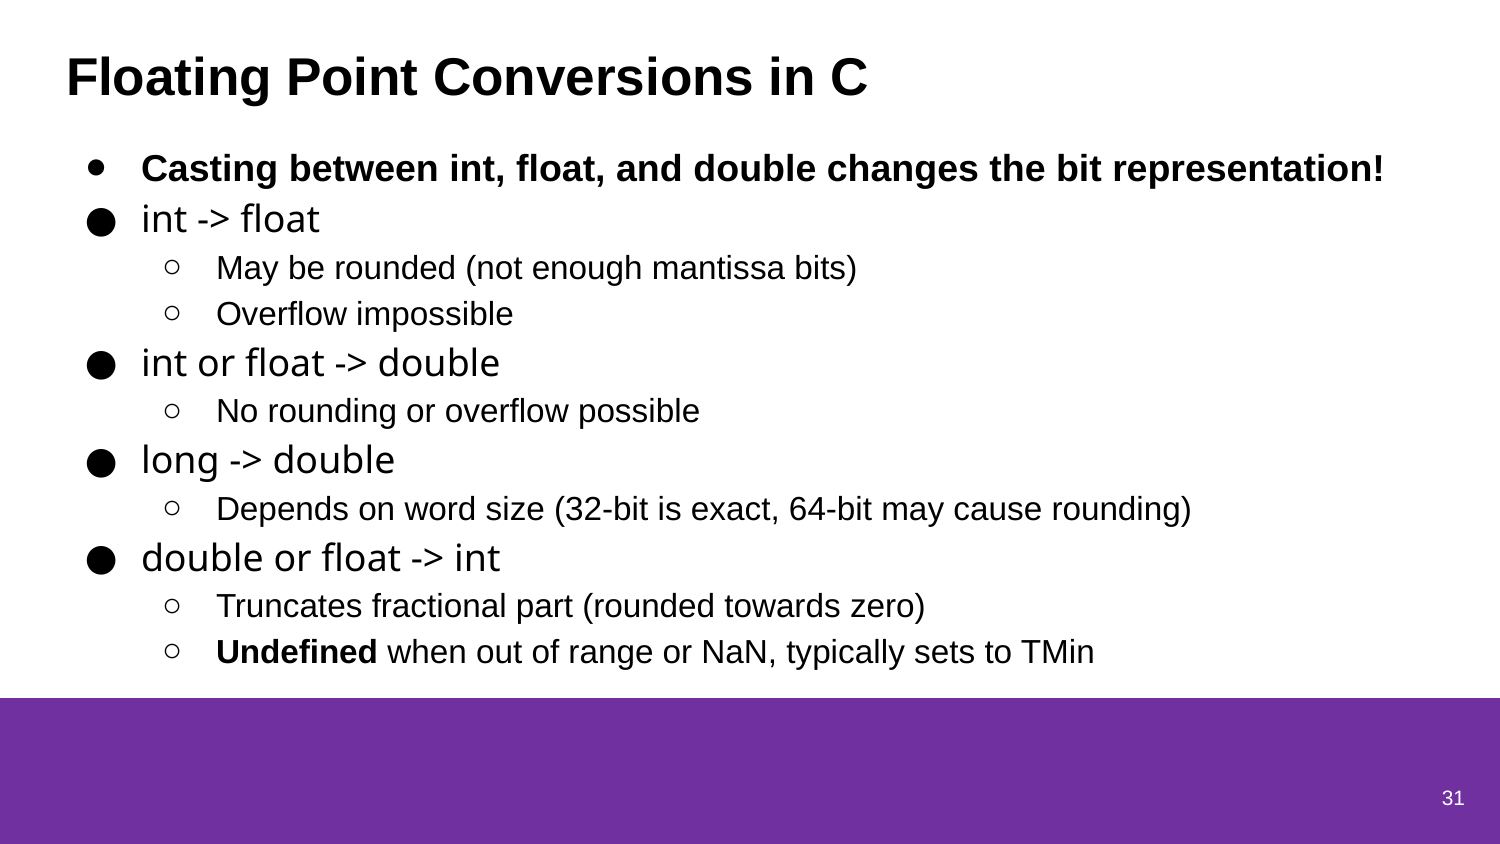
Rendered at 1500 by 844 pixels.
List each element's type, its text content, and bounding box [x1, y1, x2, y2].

title Floating Point Conversions in C [51, 27, 1449, 121]
picture [0, 0, 1500, 698]
list Casting between int, float, and double changes the bit representation! int -> float May be rounded (not enough mantissa bits) Overflow impossible int or float -> double No rounding or overflow possible long -> double Depends on word size (32-bit is exact, 64-bit may cause rounding) double or float -> int Truncates fractional part (rounded towards zero) Undefined when out of range or NaN, typically sets to TMin [51, 121, 1449, 699]
slide_number 31 [1389, 764, 1480, 830]
